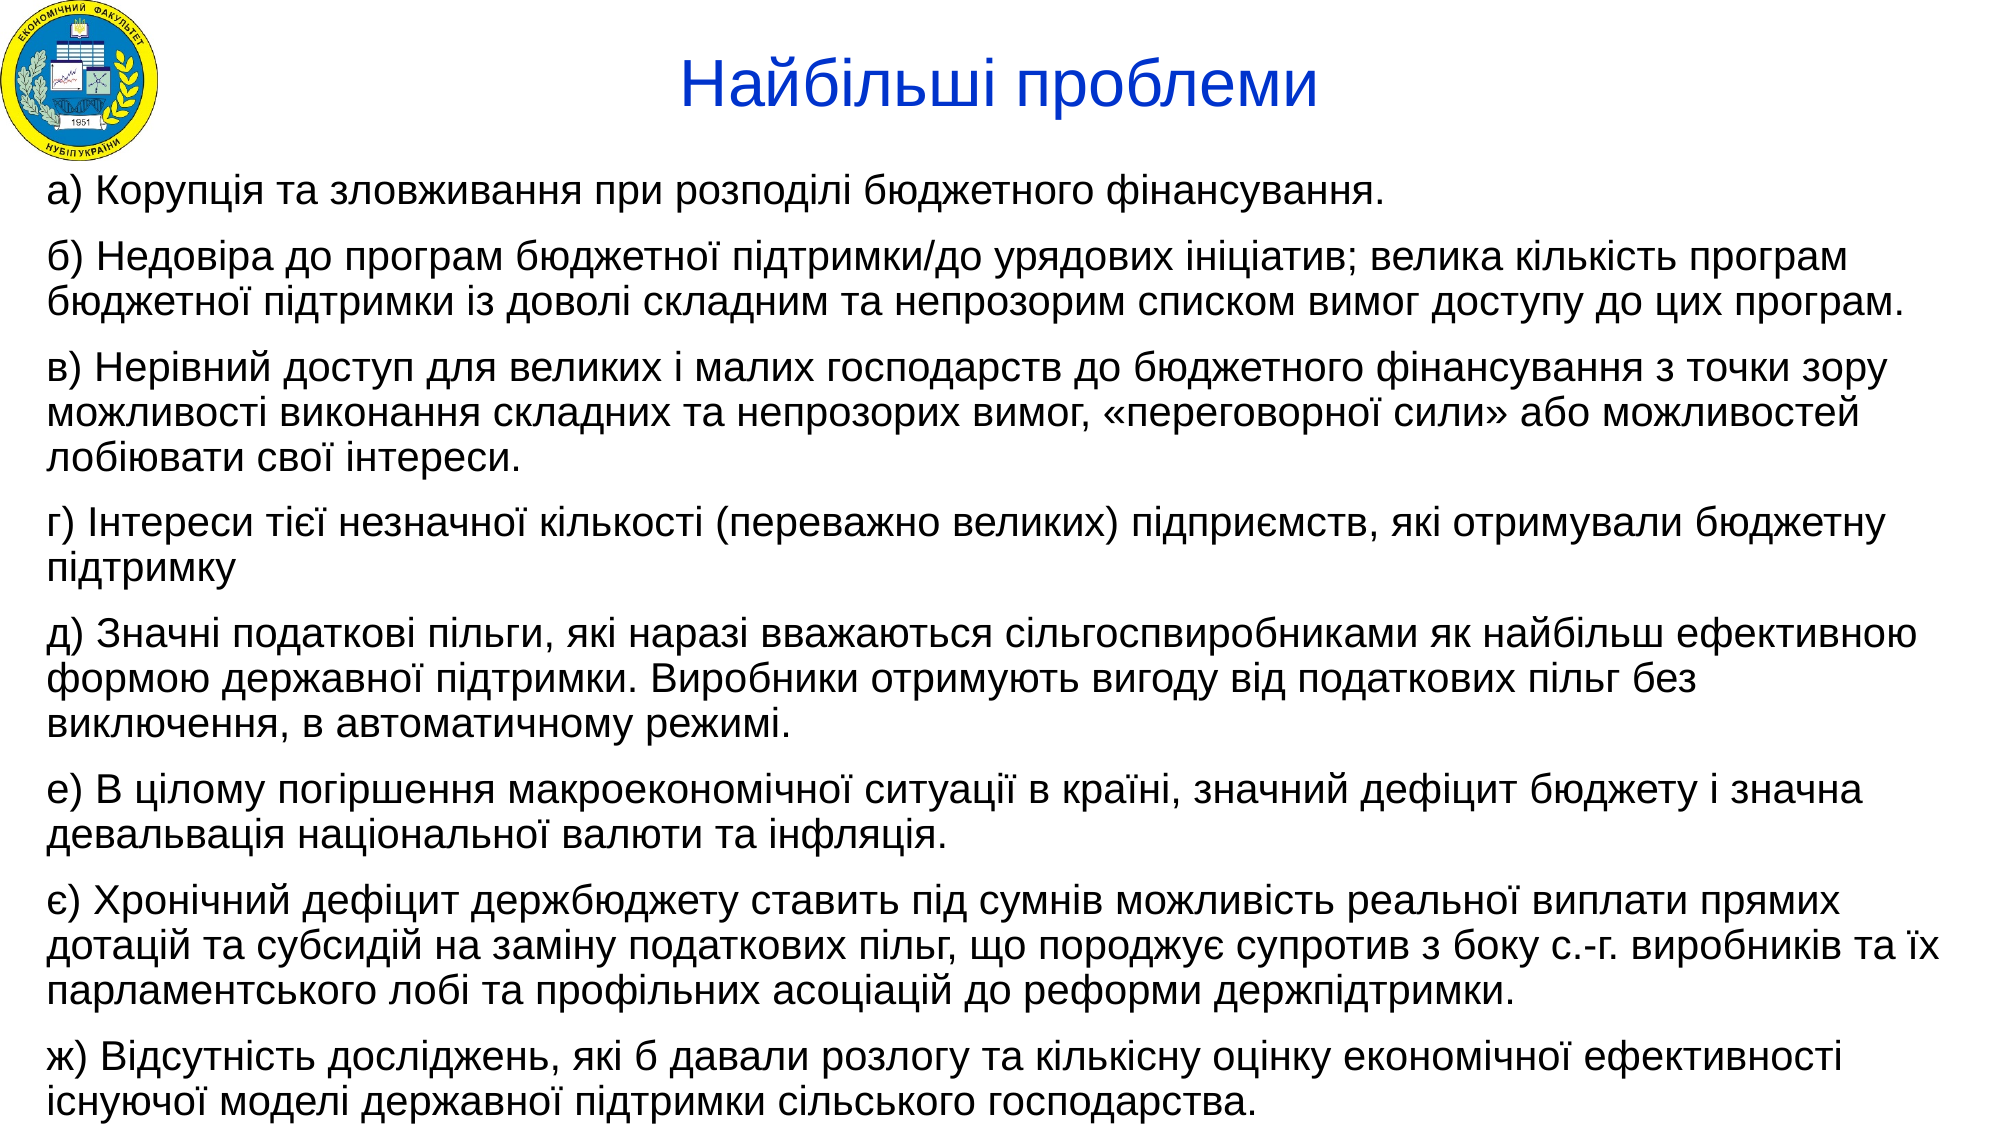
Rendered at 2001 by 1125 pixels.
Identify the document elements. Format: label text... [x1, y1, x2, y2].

title Найбільші проблеми [158, 18, 1873, 151]
list а) Корупція та зловживання при розподілі бюджетного фінансування. б) Недовіра до програм бюджетної підтримки/до урядових ініціатив; велика кількість програм бюджетної підтримки із доволі складним та непрозорим списком вимог доступу до цих програм. в) Нерівний доступ для великих і малих господарств до бюджетного фінансування з точки зору можливості виконання складних та непрозорих вимог, «переговорної сили» або можливостей лобіювати свої інтереси. г) Інтереси тієї незначної кількості (переважно великих) підприємств, які отримували бюджетну підтримку д) Значні податкові пільги, які наразі вважаються сільгоспвиробниками як найбільш ефективною формою державної підтримки. Виробники отримують вигоду від податкових пільг без виключення, в автоматичному режимі. е) В цілому погіршення макроекономічної ситуації в країні, значний дефіцит бюджету і значна девальвація національної валюти та інфляція. є) Хронічний дефіцит держбюджету ставить під сумнів можливість реальної виплати прямих дотацій та субсидій на заміну податкових пільг, що породжує супротив з боку с.-г. виробників та їх парламентського лобі та профільних асоціацій до реформи держпідтримки. ж) Відсутність досліджень, які б давали розлогу та кількісну оцінку економічної ефективності існуючої моделі державної підтримки сільського господарства. [31, 160, 1965, 1125]
picture [0, 0, 158, 161]
